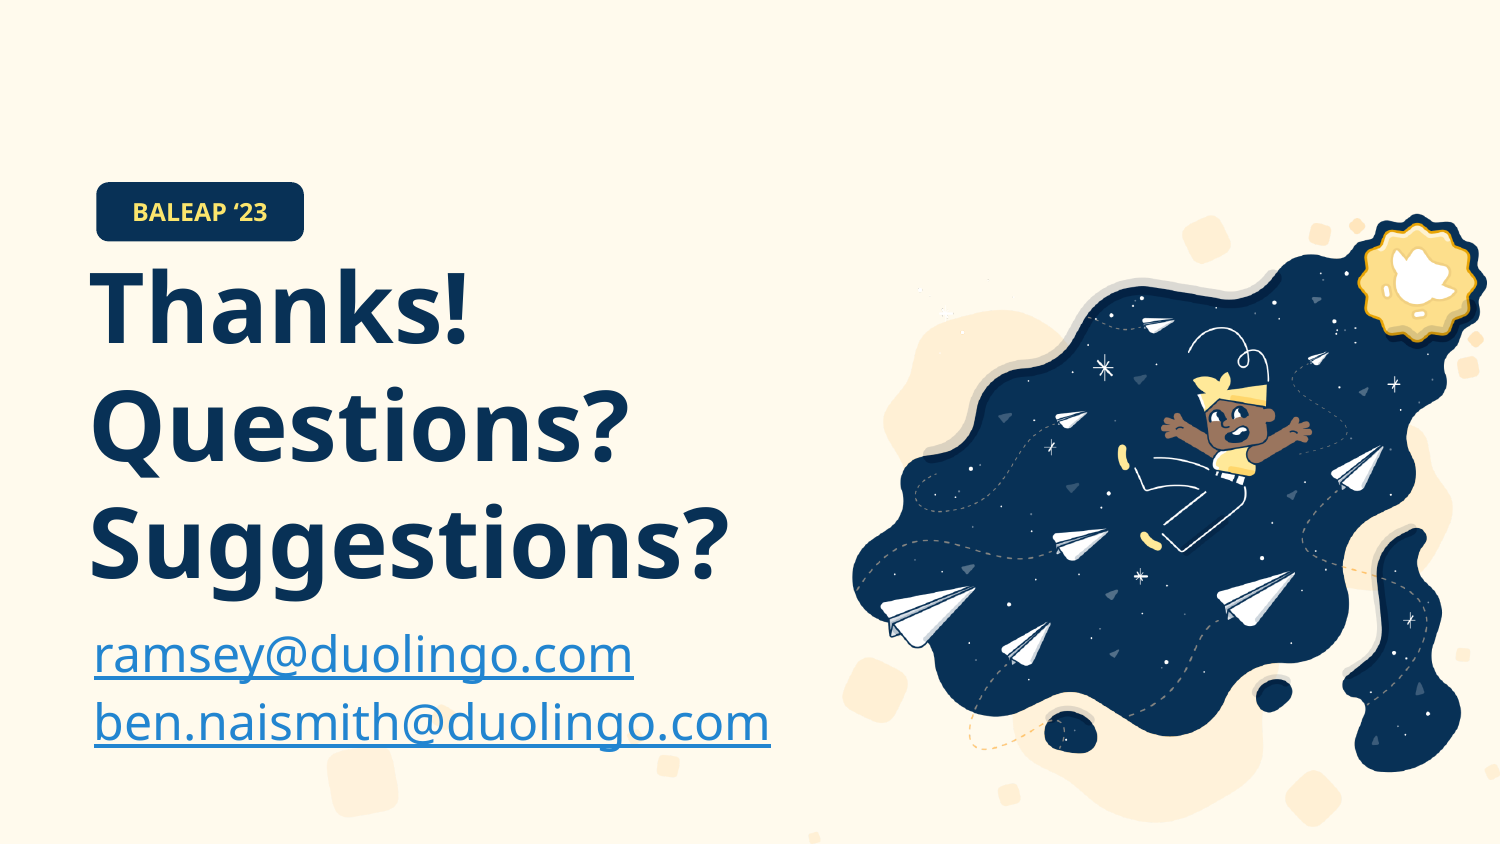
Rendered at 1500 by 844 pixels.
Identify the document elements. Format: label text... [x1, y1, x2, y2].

title ramsey@duolingo.com ben.naismith@duolingo.com [78, 607, 320, 765]
text_box BALEAP ‘23 [96, 182, 304, 242]
title Thanks! Questions? Suggestions? [73, 234, 320, 610]
picture [326, 213, 1500, 844]
